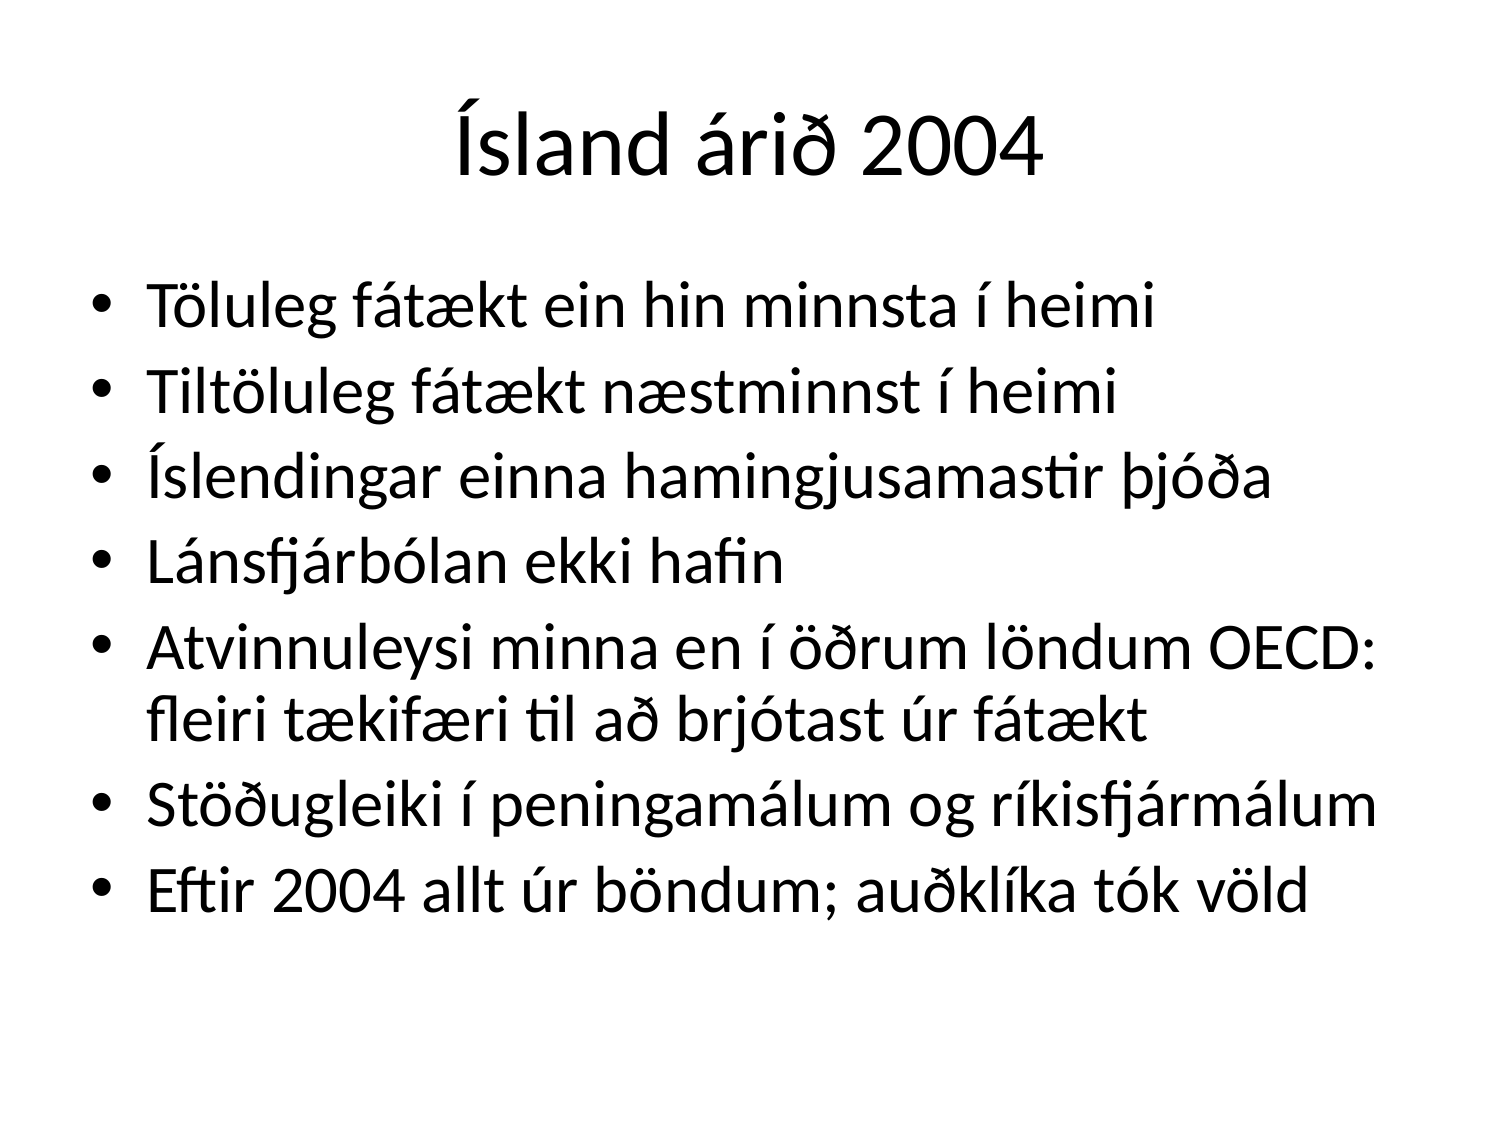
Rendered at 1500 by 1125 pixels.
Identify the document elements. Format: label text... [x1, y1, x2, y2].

list Töluleg fátækt ein hin minnsta í heimi Tiltöluleg fátækt næstminnst í heimi Íslendingar einna hamingjusamastir þjóða Lánsfjárbólan ekki hafin Atvinnuleysi minna en í öðrum löndum OECD: fleiri tækifæri til að brjótast úr fátækt Stöðugleiki í peningamálum og ríkisfjármálum Eftir 2004 allt úr böndum; auðklíka tók völd [75, 262, 1425, 1005]
title Ísland árið 2004 [75, 45, 1425, 233]
